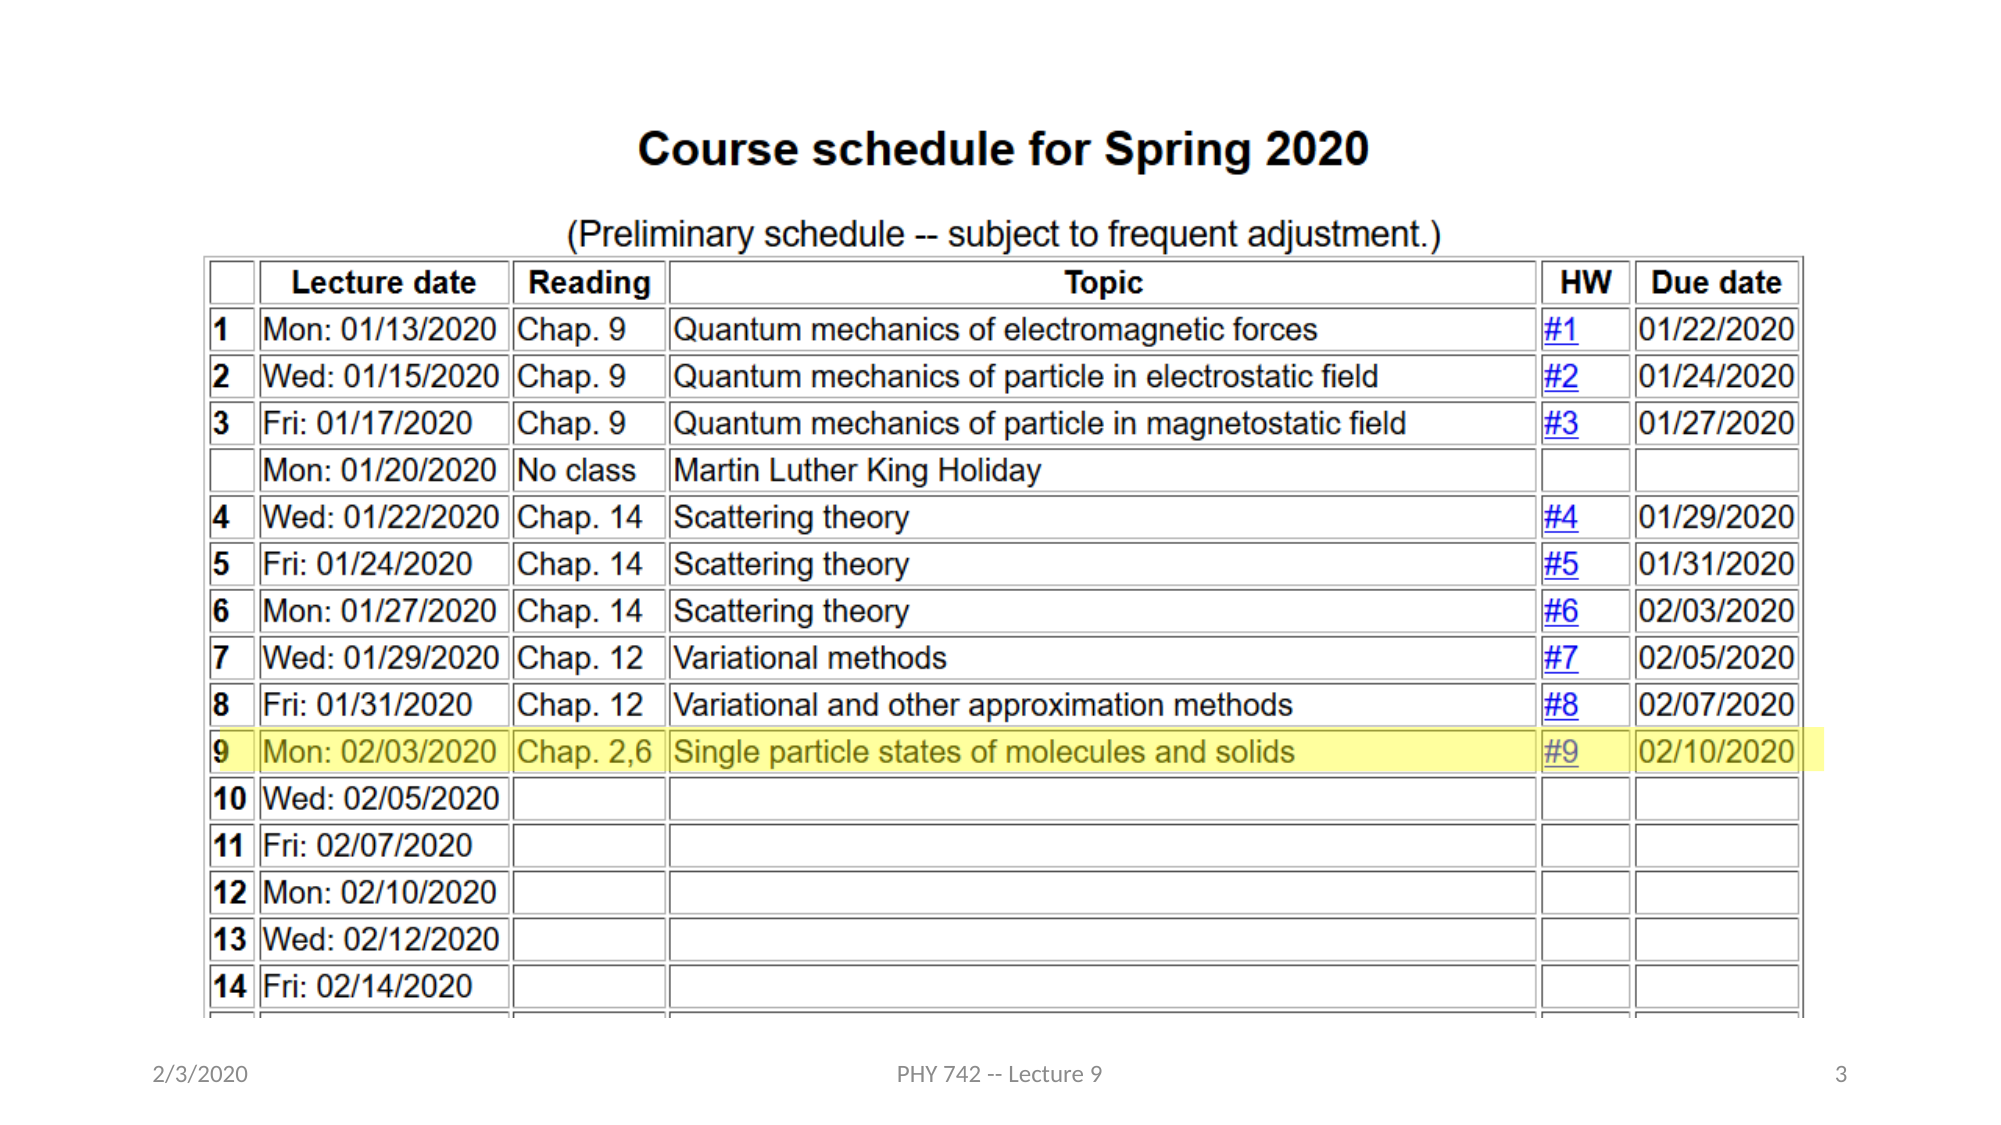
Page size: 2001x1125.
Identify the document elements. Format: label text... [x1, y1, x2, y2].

picture [177, 106, 1823, 1018]
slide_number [137, 1042, 588, 1103]
footer PHY 742 -- Lecture 9 [662, 1042, 1338, 1103]
slide_number 3 [1412, 1042, 1863, 1103]
